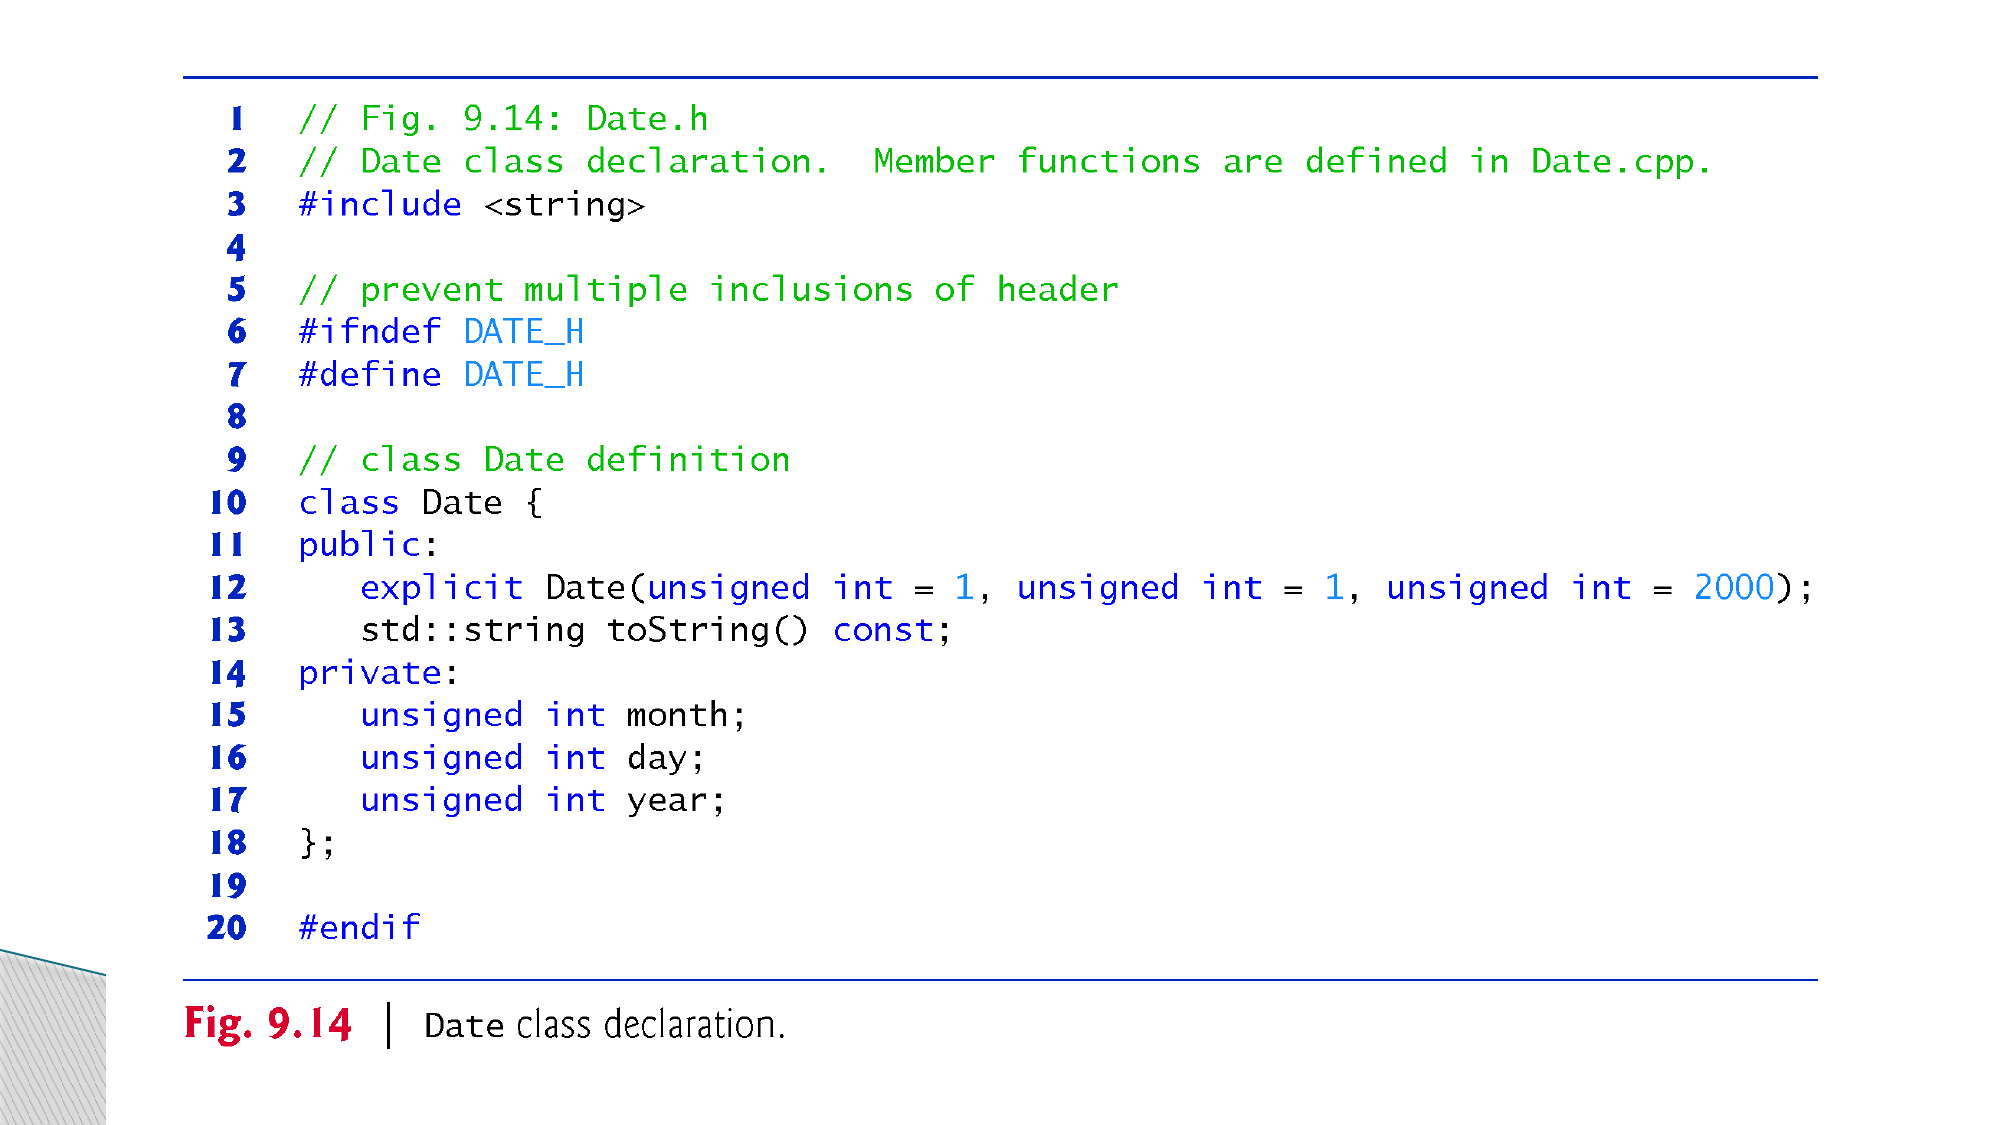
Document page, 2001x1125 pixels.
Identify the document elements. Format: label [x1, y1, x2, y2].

picture [105, 0, 1894, 1125]
